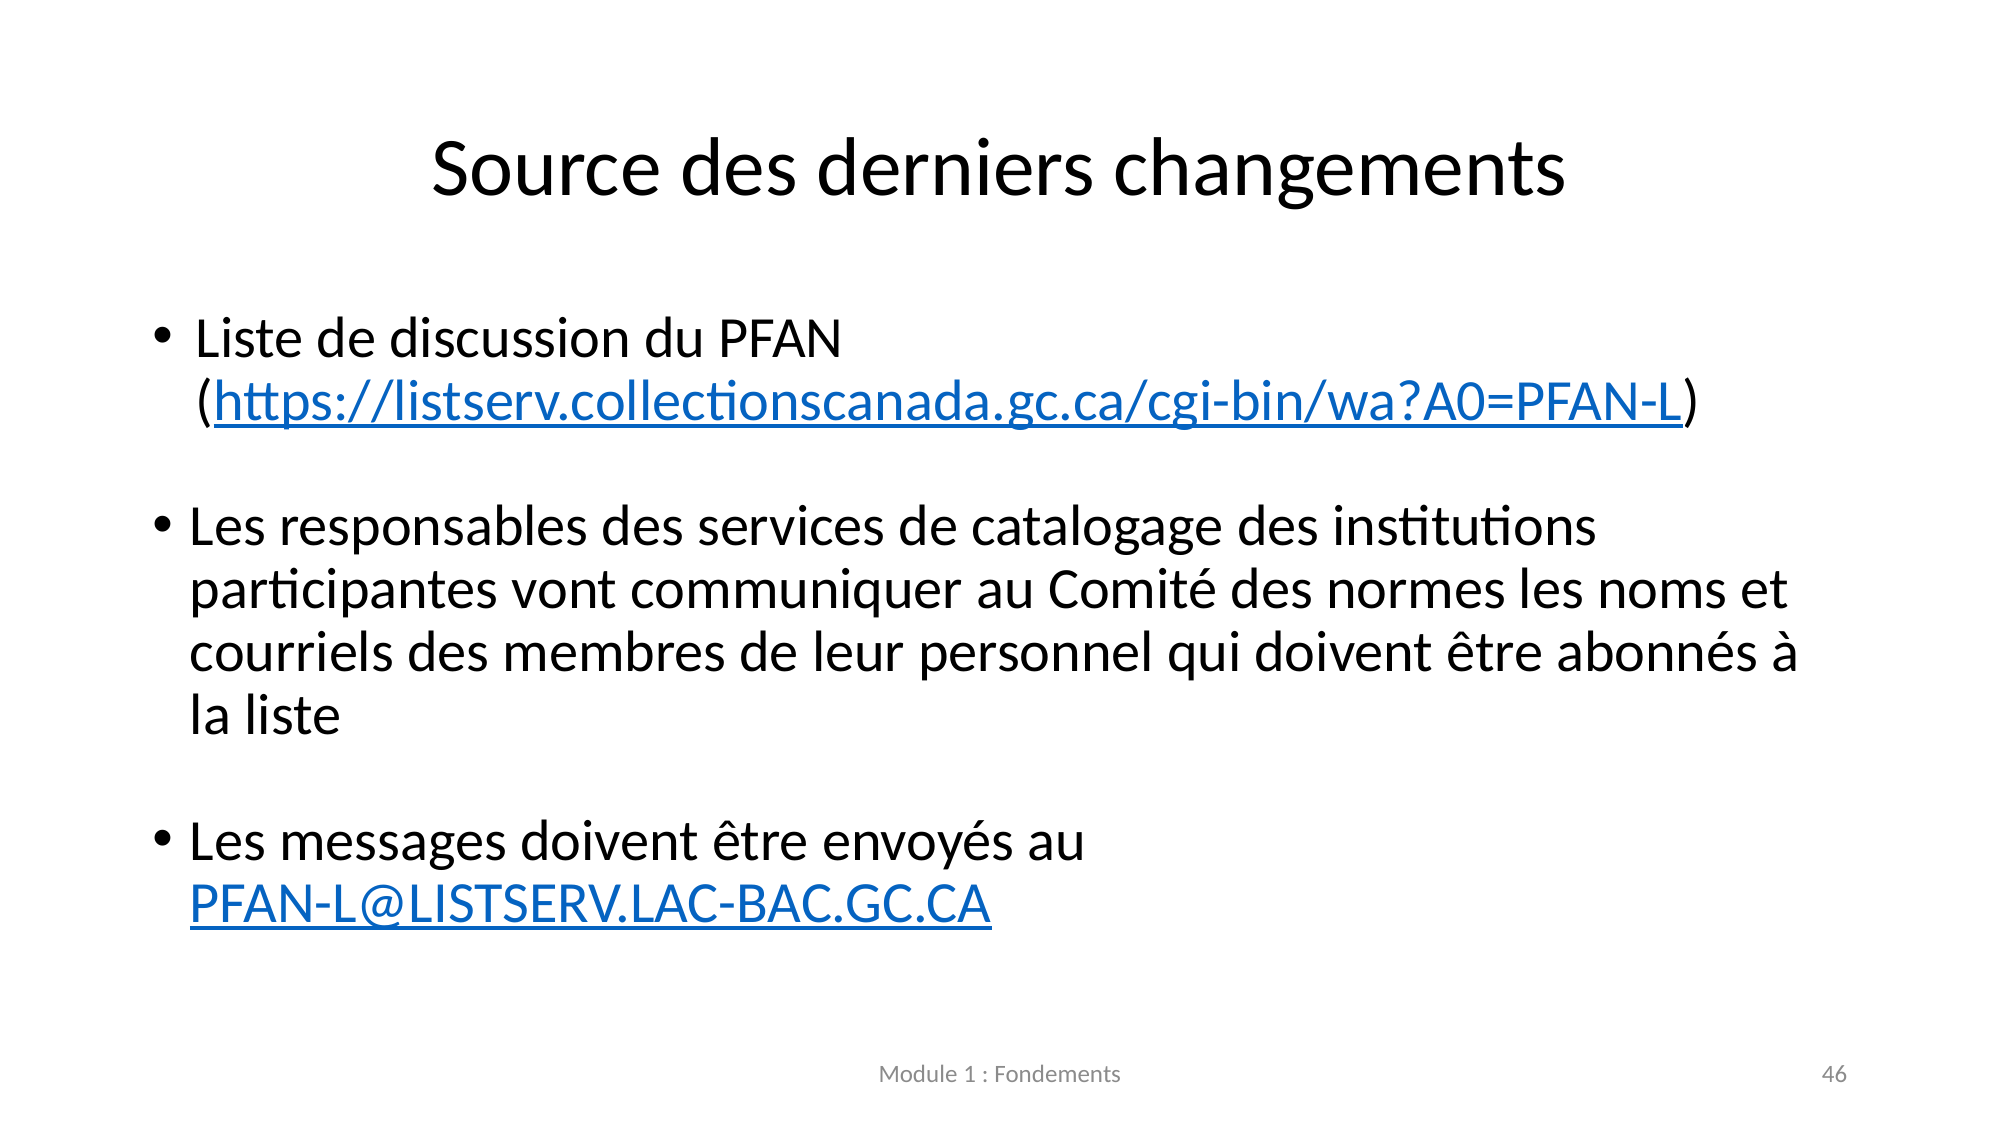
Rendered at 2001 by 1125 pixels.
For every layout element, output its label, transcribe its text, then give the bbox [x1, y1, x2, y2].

footer Module 1 : Fondements [662, 1042, 1338, 1103]
title Source des derniers changements [137, 59, 1863, 278]
slide_number 46 [1412, 1042, 1863, 1103]
list Liste de discussion du PFAN (https://listserv.collectionscanada.gc.ca/cgi-bin/wa?A0=PFAN-L) Les responsables des services de catalogage des institutions participantes vont communiquer au Comité des normes les noms et courriels des membres de leur personnel qui doivent être abonnés à la liste Les messages doivent être envoyés au PFAN-L@LISTSERV.LAC-BAC.GC.CA [137, 299, 1863, 1014]
